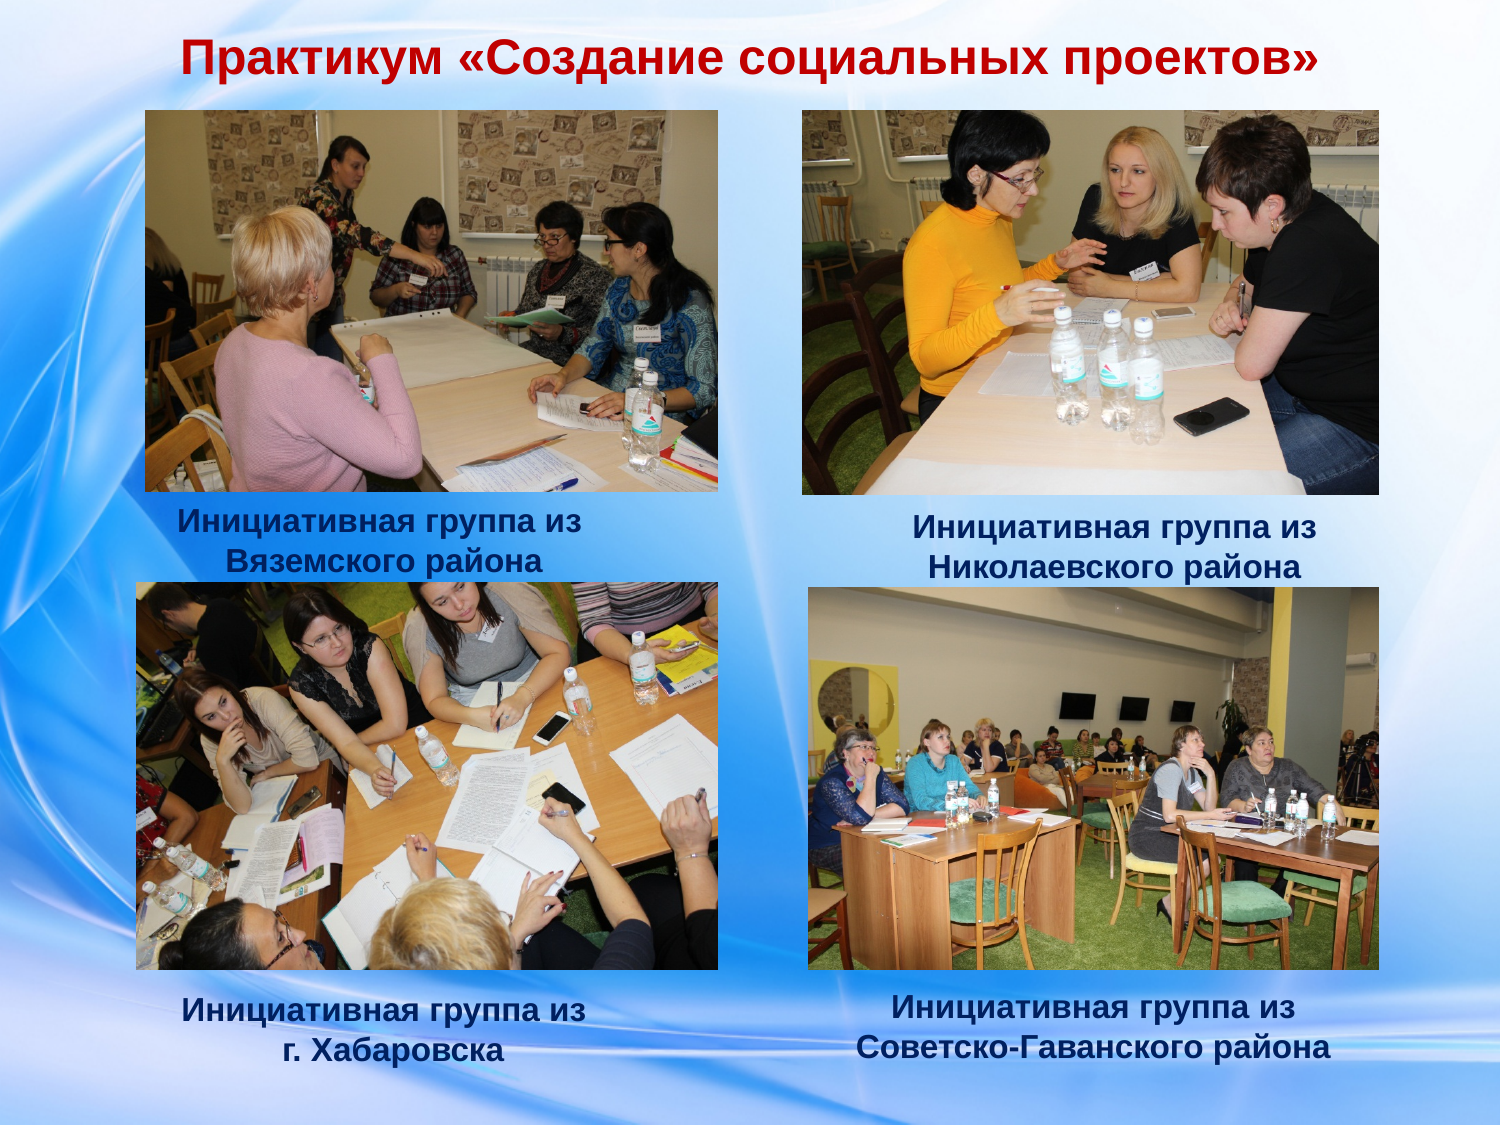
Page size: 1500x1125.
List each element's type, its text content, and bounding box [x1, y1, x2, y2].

picture [0, 0, 1500, 1125]
text_box Инициативная группа из Вяземского района [59, 491, 710, 587]
text_box Инициативная группа из Николаевского района [797, 498, 1433, 593]
text_box Инициативная группа из Советско-Гаванского района [796, 977, 1391, 1073]
title Практикум «Создание социальных проектов» [75, 7, 1425, 102]
text_box Инициативная группа из г. Хабаровска [69, 980, 717, 1076]
